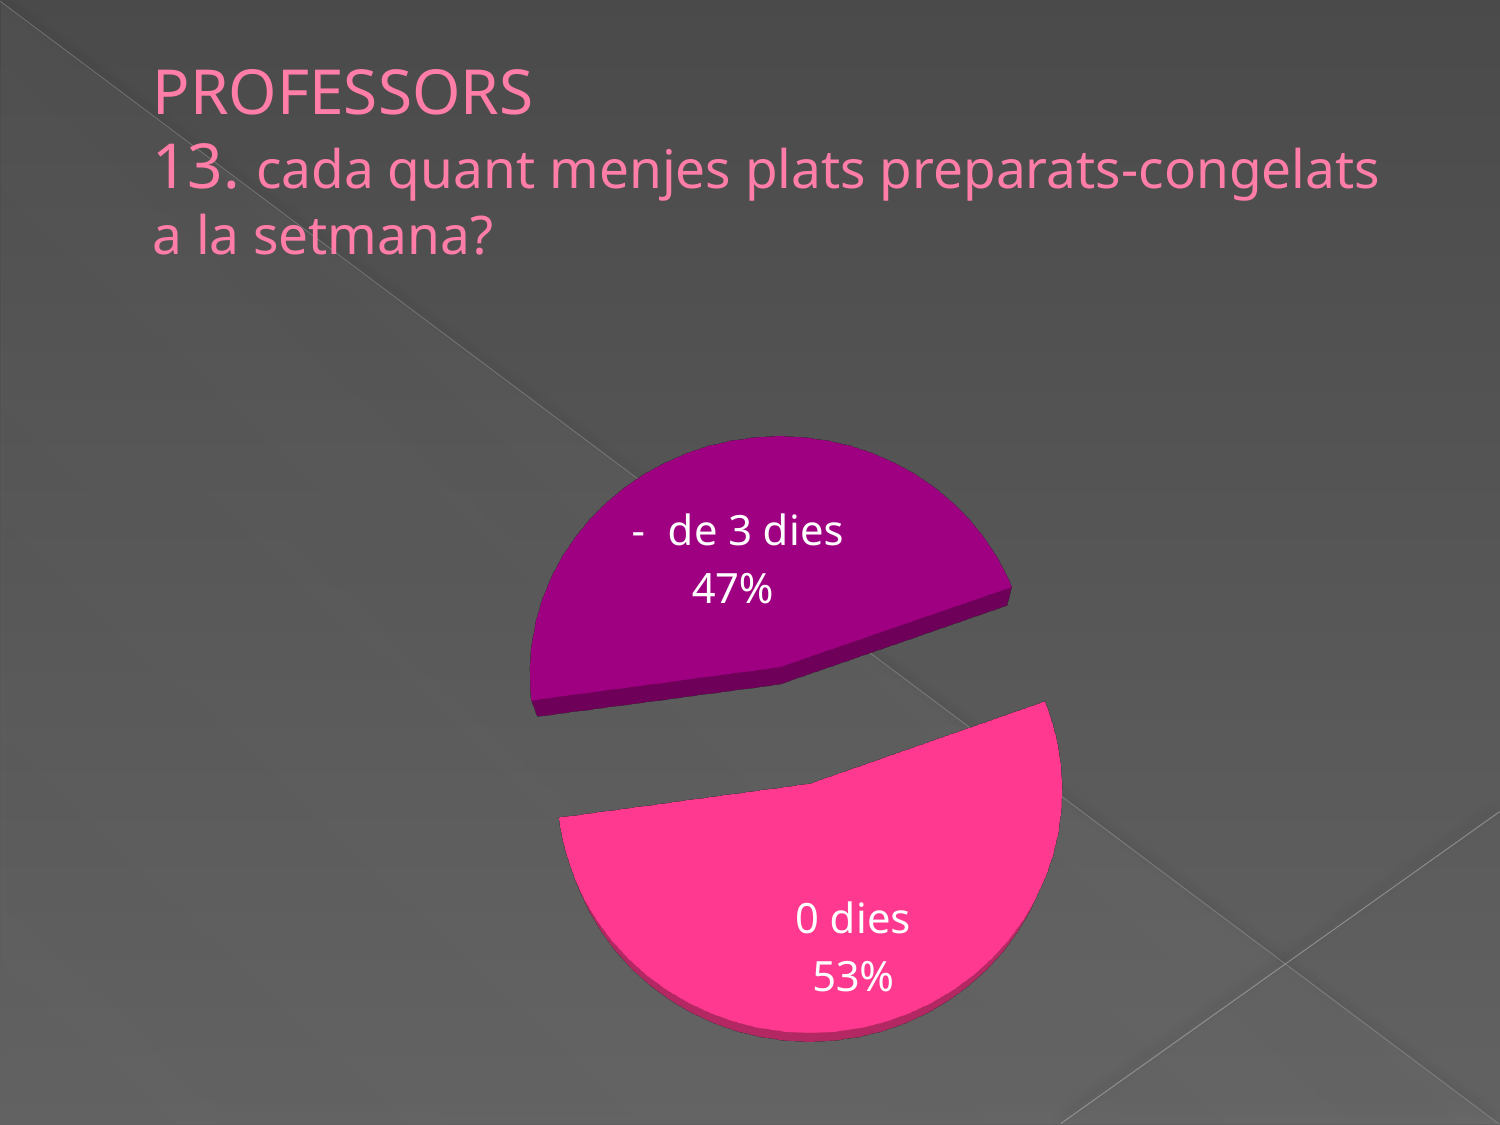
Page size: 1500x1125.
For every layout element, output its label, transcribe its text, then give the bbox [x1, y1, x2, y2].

title PROFESSORS 13. cada quant menjes plats preparats-congelats a la setmana? [75, 43, 1425, 274]
chart [74, 308, 1426, 1060]
